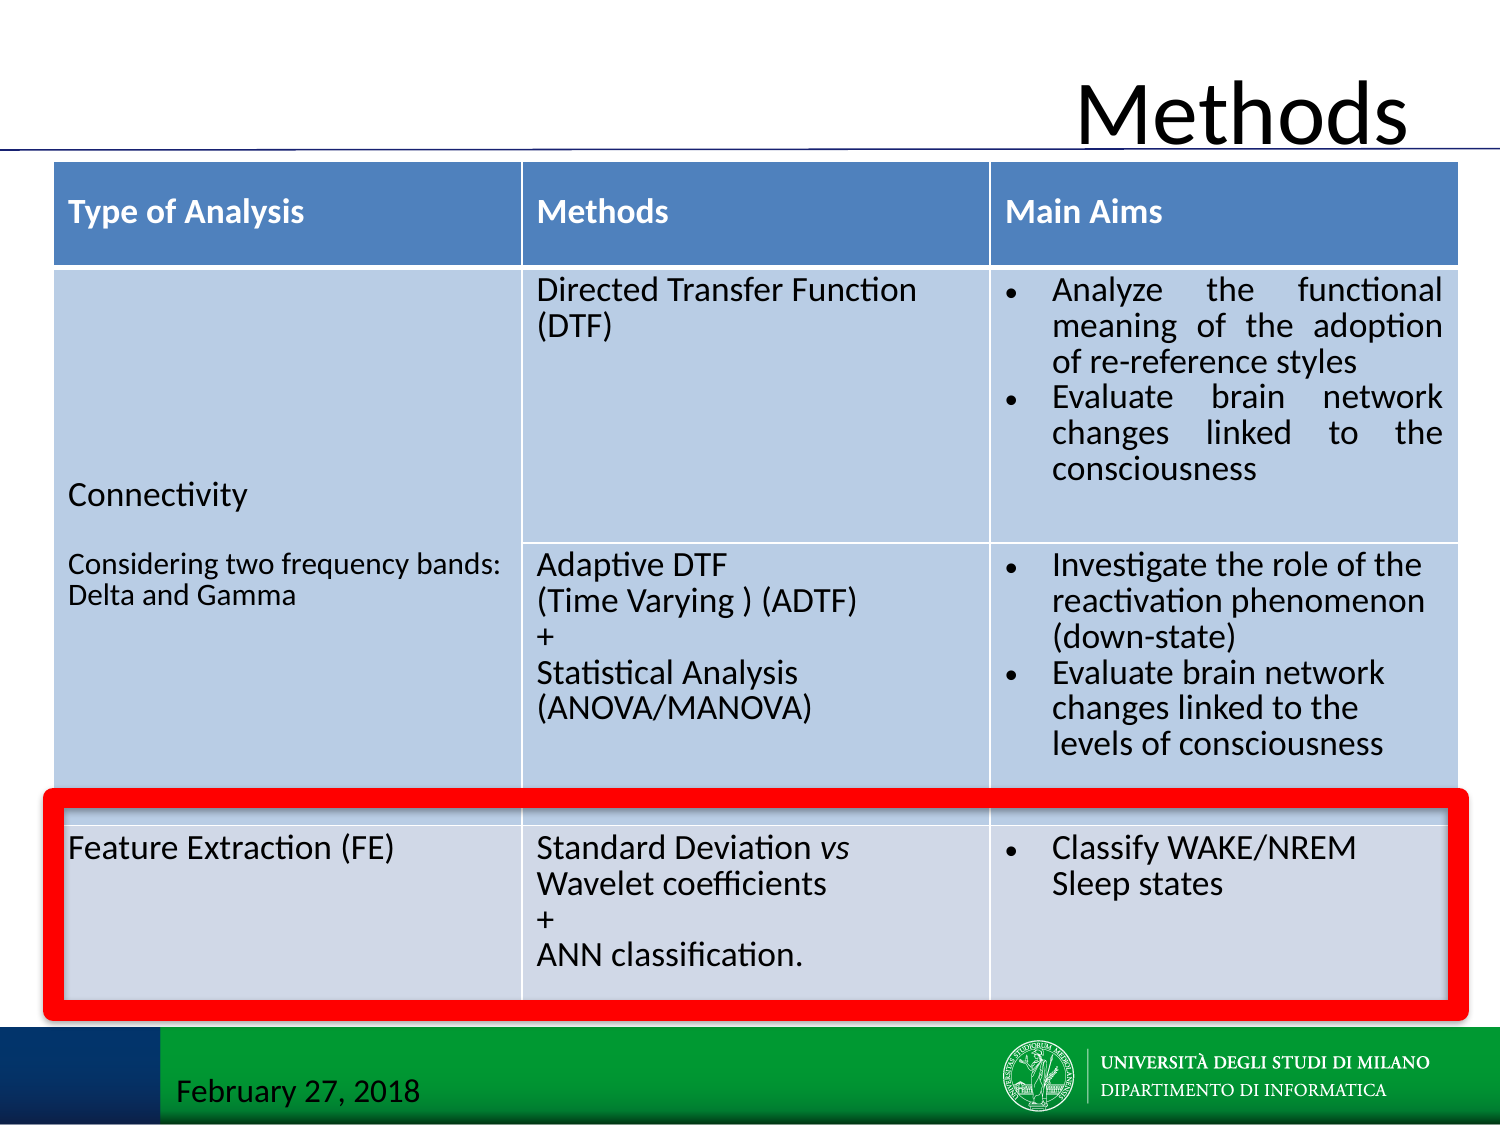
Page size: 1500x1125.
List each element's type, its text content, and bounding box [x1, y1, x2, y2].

text_box Methods [74, 45, 1425, 160]
table_cell Connectivity Considering two frequency bands: Delta and Gamma [54, 270, 521, 796]
text_box [52, 797, 1460, 1011]
table_cell Investigate the role of the reactivation phenomenon (down-state) Evaluate brain network changes linked to the levels of consciousness [991, 544, 1458, 797]
table_header Methods [523, 162, 989, 265]
table_cell Adaptive DTF (Time Varying ) (ADTF) + Statistical Analysis (ANOVA/MANOVA) [523, 544, 989, 796]
table_header Main Aims [991, 162, 1458, 265]
table_cell Directed Transfer Function (DTF) [523, 270, 989, 542]
table_header Type of Analysis [54, 162, 521, 265]
picture [0, 1027, 1500, 1125]
table_cell Analyze the functional meaning of the adoption of re-reference styles Evaluate brain network changes linked to the consciousness [991, 270, 1458, 542]
text_box February 27, 2018 [161, 1062, 436, 1117]
